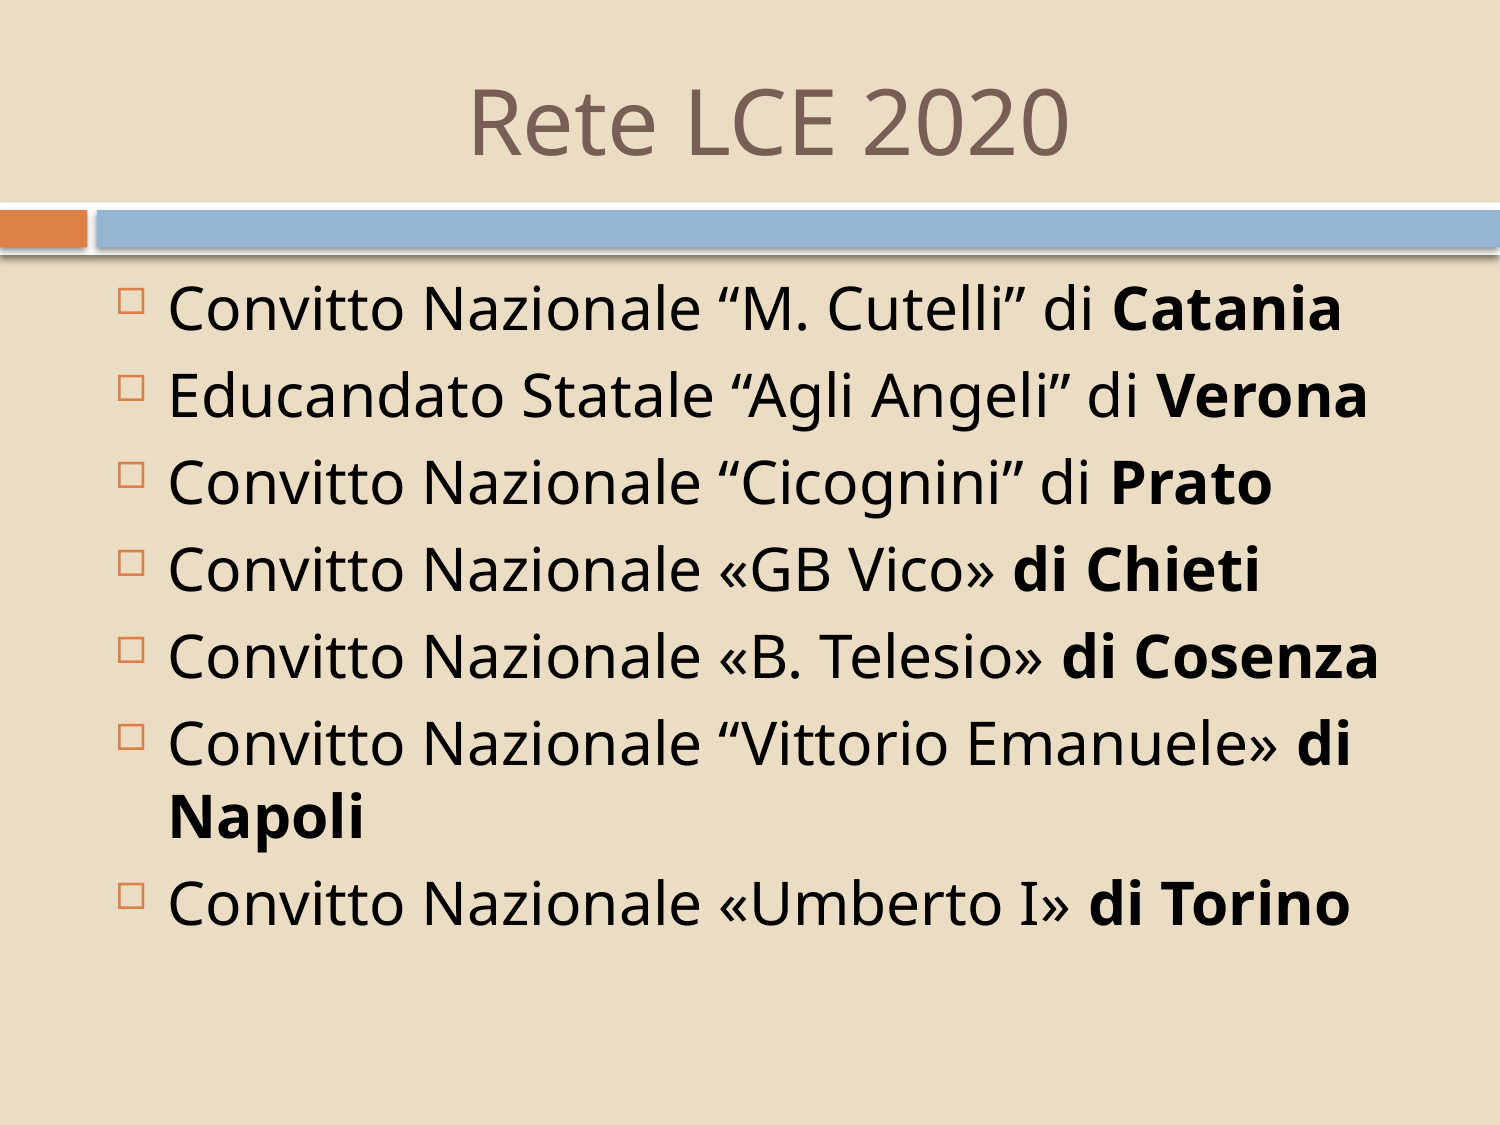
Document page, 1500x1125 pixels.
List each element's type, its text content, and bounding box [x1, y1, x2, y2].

title Rete LCE 2020 [100, 37, 1438, 200]
list Convitto Nazionale “M. Cutelli” di Catania Educandato Statale “Agli Angeli” di Verona Convitto Nazionale “Cicognini” di Prato Convitto Nazionale «GB Vico» di Chieti Convitto Nazionale «B. Telesio» di Cosenza Convitto Nazionale “Vittorio Emanuele» di Napoli Convitto Nazionale «Umberto I» di Torino [100, 262, 1438, 1000]
